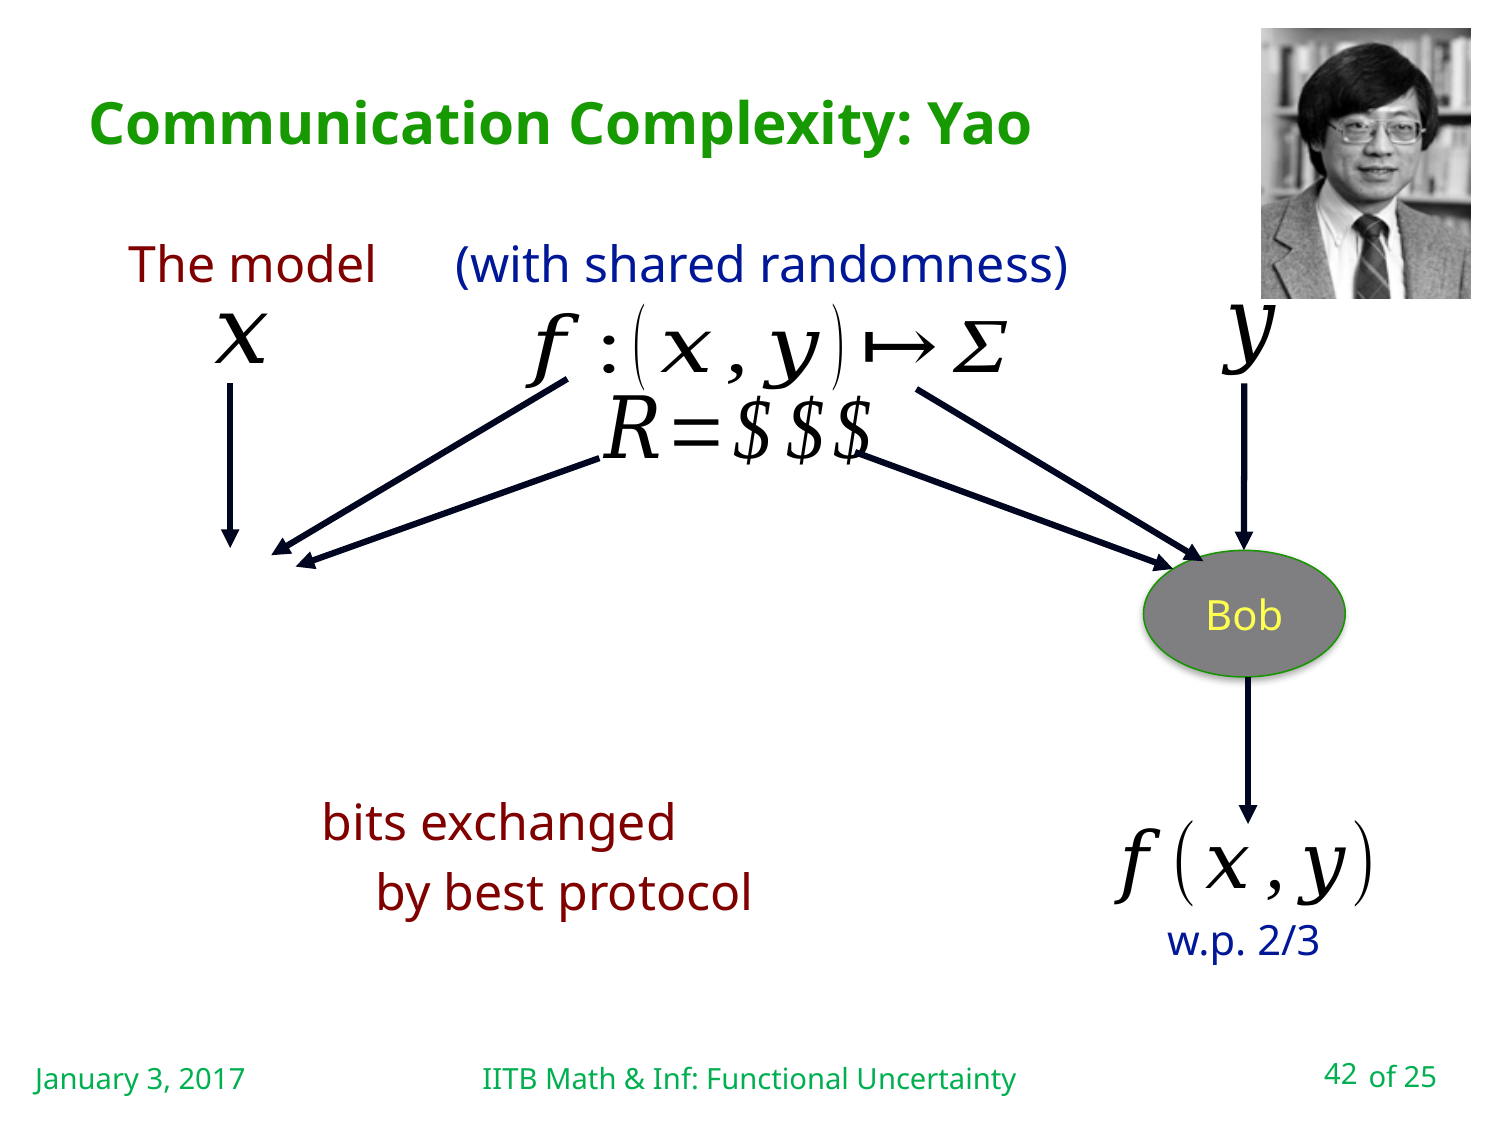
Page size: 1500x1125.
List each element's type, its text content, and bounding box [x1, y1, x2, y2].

text_box (with shared randomness) [440, 224, 1084, 300]
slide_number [20, 1024, 360, 1103]
picture [1260, 28, 1471, 300]
title Communication Complexity: Yao [0, 63, 1255, 164]
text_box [854, 451, 915, 570]
text_box Bob [1142, 549, 1346, 678]
slide_number 42 [1147, 1024, 1373, 1103]
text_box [295, 457, 600, 567]
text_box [270, 378, 568, 556]
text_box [916, 388, 1204, 562]
list The model [75, 224, 1425, 1000]
text_box w.p. 2/3 [1152, 906, 1336, 972]
footer IITB Math & Inf: Functional Uncertainty [360, 1024, 1140, 1103]
